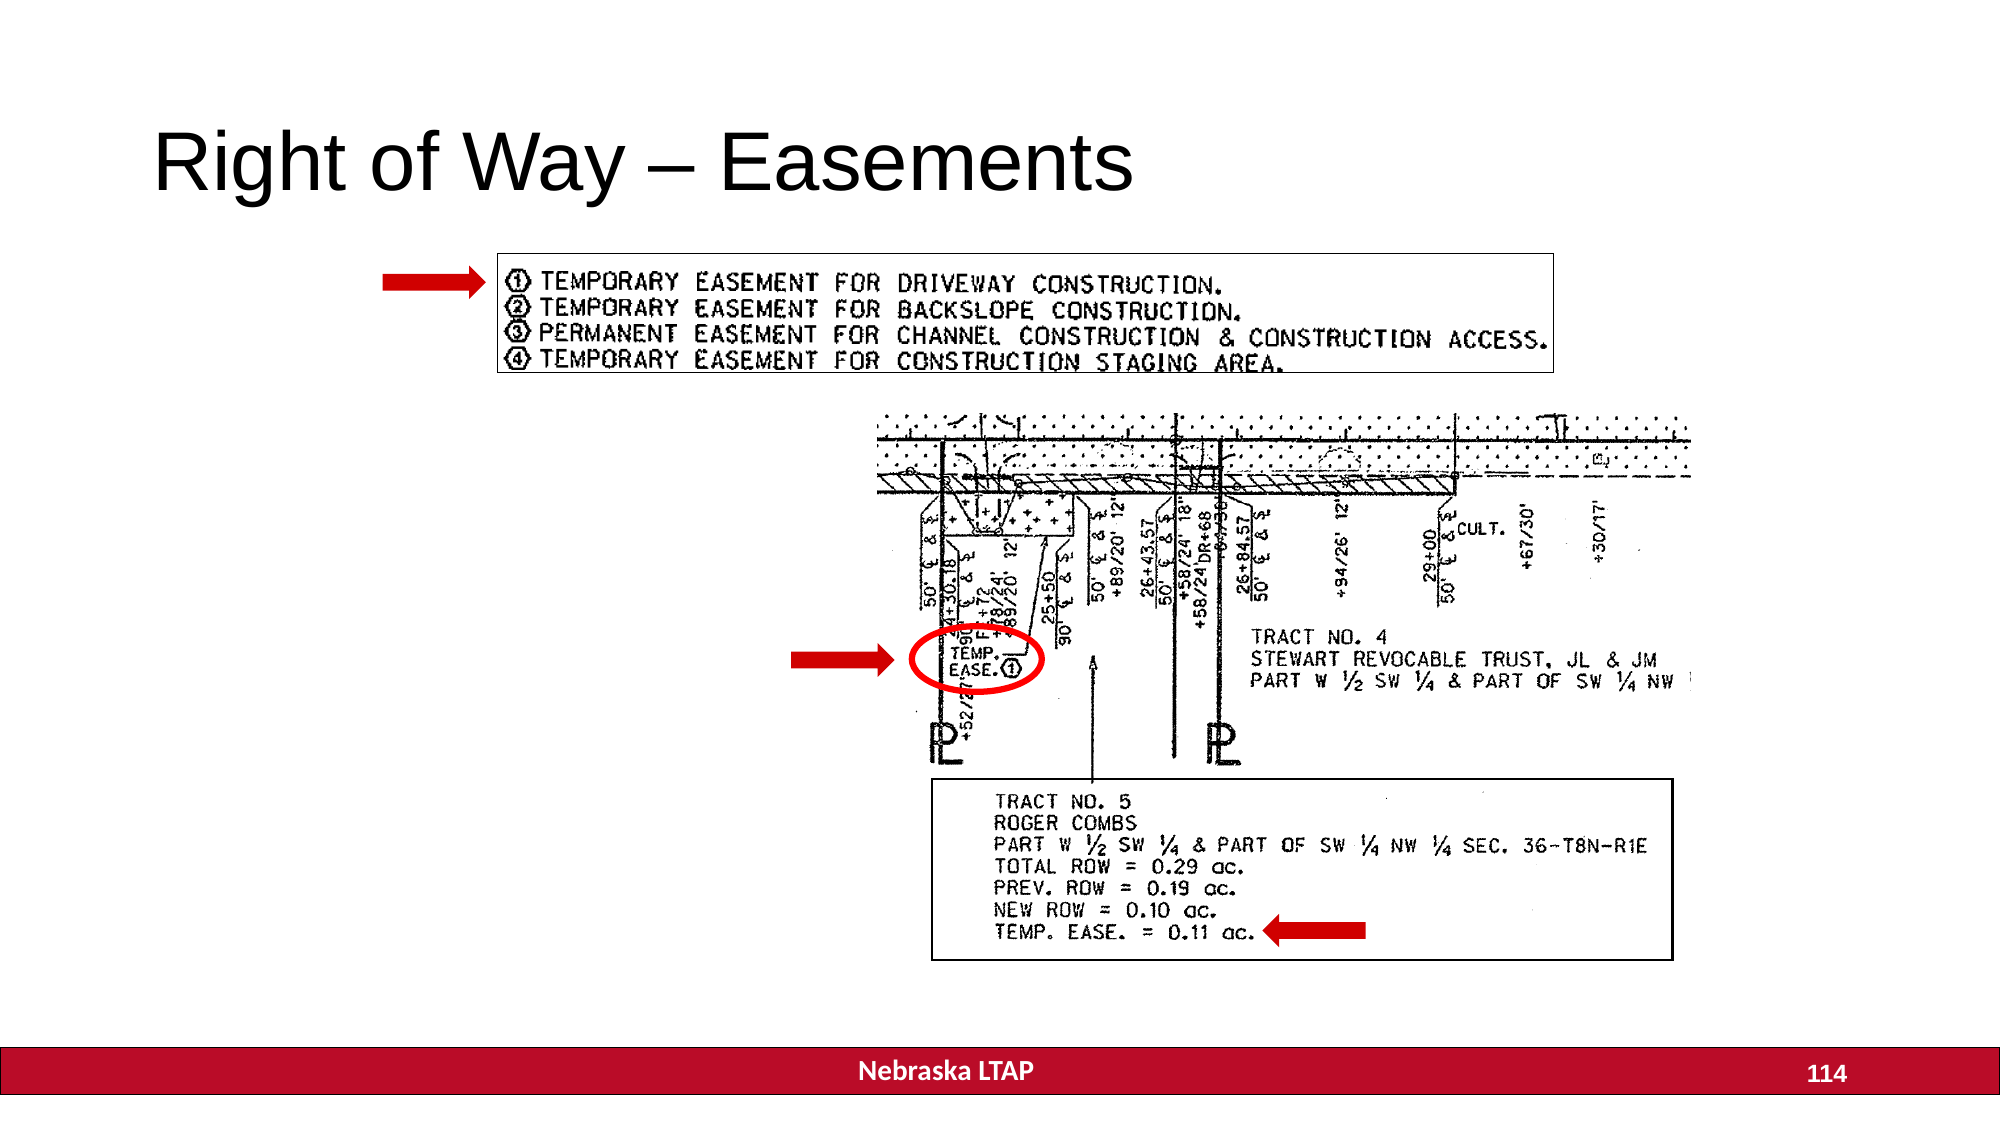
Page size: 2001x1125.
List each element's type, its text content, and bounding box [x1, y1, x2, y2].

slide_number 114 [1412, 1042, 1863, 1103]
text_box [790, 640, 877, 680]
text_box [381, 263, 488, 302]
picture [877, 413, 1691, 975]
picture [497, 253, 1554, 373]
title Right of Way – Easements [137, 59, 1863, 278]
